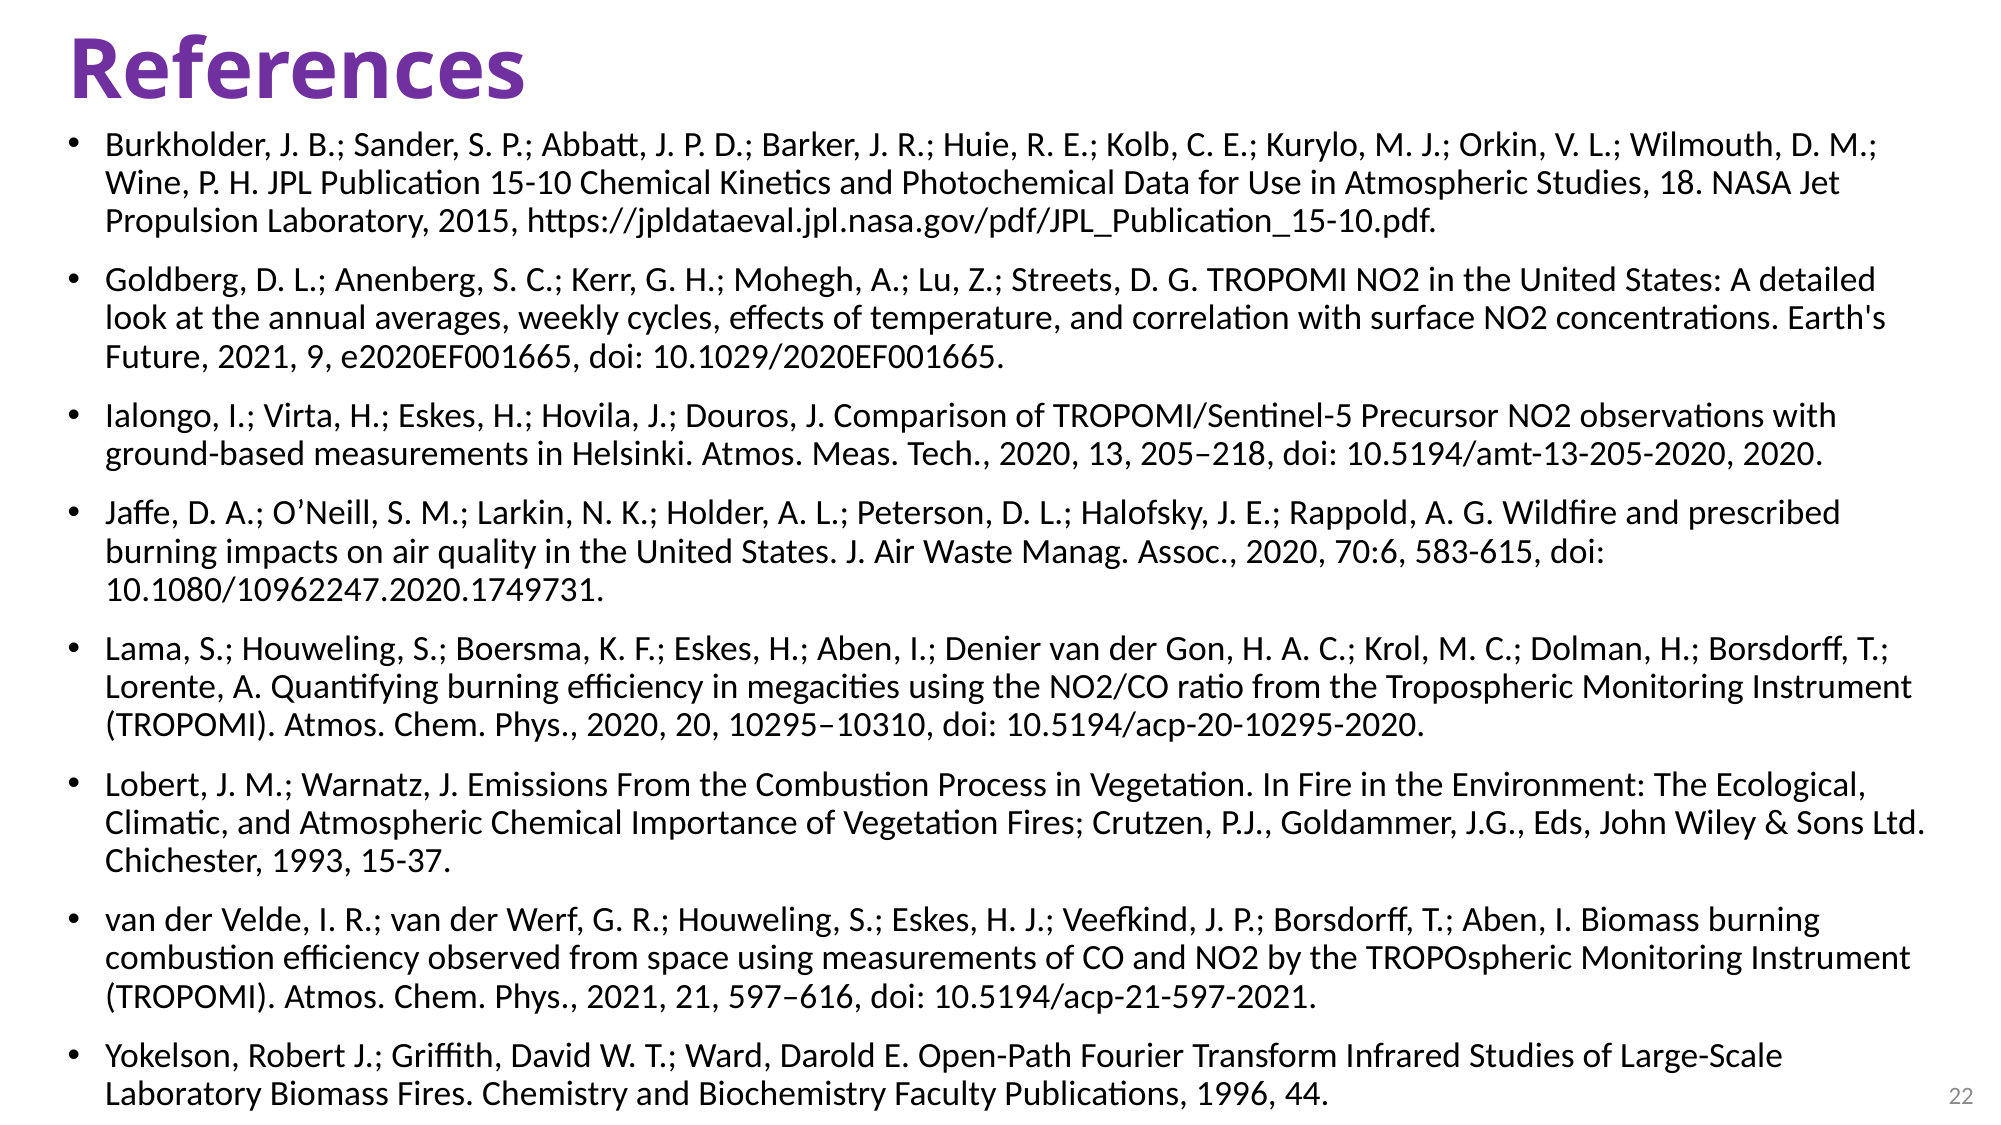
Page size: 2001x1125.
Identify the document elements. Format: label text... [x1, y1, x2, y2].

title References [52, 3, 1778, 117]
slide_number 22 [1538, 1065, 1989, 1125]
list Burkholder, J. B.; Sander, S. P.; Abbatt, J. P. D.; Barker, J. R.; Huie, R. E.; Kolb, C. E.; Kurylo, M. J.; Orkin, V. L.; Wilmouth, D. M.; Wine, P. H. JPL Publication 15-10 Chemical Kinetics and Photochemical Data for Use in Atmospheric Studies, 18. NASA Jet Propulsion Laboratory, 2015, https://jpldataeval.jpl.nasa.gov/pdf/JPL_Publication_15-10.pdf. Goldberg, D. L.; Anenberg, S. C.; Kerr, G. H.; Mohegh, A.; Lu, Z.; Streets, D. G. TROPOMI NO2 in the United States: A detailed look at the annual averages, weekly cycles, effects of temperature, and correlation with surface NO2 concentrations. Earth's Future, 2021, 9, e2020EF001665, doi: 10.1029/2020EF001665. Ialongo, I.; Virta, H.; Eskes, H.; Hovila, J.; Douros, J. Comparison of TROPOMI/Sentinel-5 Precursor NO2 observations with ground-based measurements in Helsinki. Atmos. Meas. Tech., 2020, 13, 205–218, doi: 10.5194/amt-13-205-2020, 2020. Jaffe, D. A.; O’Neill, S. M.; Larkin, N. K.; Holder, A. L.; Peterson, D. L.; Halofsky, J. E.; Rappold, A. G. Wildfire and prescribed burning impacts on air quality in the United States. J. Air Waste Manag. Assoc., 2020, 70:6, 583-615, doi: 10.1080/10962247.2020.1749731. Lama, S.; Houweling, S.; Boersma, K. F.; Eskes, H.; Aben, I.; Denier van der Gon, H. A. C.; Krol, M. C.; Dolman, H.; Borsdorff, T.; Lorente, A. Quantifying burning efficiency in megacities using the NO2/CO ratio from the Tropospheric Monitoring Instrument (TROPOMI). Atmos. Chem. Phys., 2020, 20, 10295–10310, doi: 10.5194/acp-20-10295-2020. Lobert, J. M.; Warnatz, J. Emissions From the Combustion Process in Vegetation. In Fire in the Environment: The Ecological, Climatic, and Atmospheric Chemical Importance of Vegetation Fires; Crutzen, P.J., Goldammer, J.G., Eds, John Wiley & Sons Ltd. Chichester, 1993, 15-37. van der Velde, I. R.; van der Werf, G. R.; Houweling, S.; Eskes, H. J.; Veefkind, J. P.; Borsdorff, T.; Aben, I. Biomass burning combustion efficiency observed from space using measurements of CO and NO2 by the TROPOspheric Monitoring Instrument (TROPOMI). Atmos. Chem. Phys., 2021, 21, 597–616, doi: 10.5194/acp-21-597-2021. Yokelson, Robert J.; Griffith, David W. T.; Ward, Darold E. Open-Path Fourier Transform Infrared Studies of Large-Scale Laboratory Biomass Fires. Chemistry and Biochemistry Faculty Publications, 1996, 44. [52, 117, 1948, 1117]
